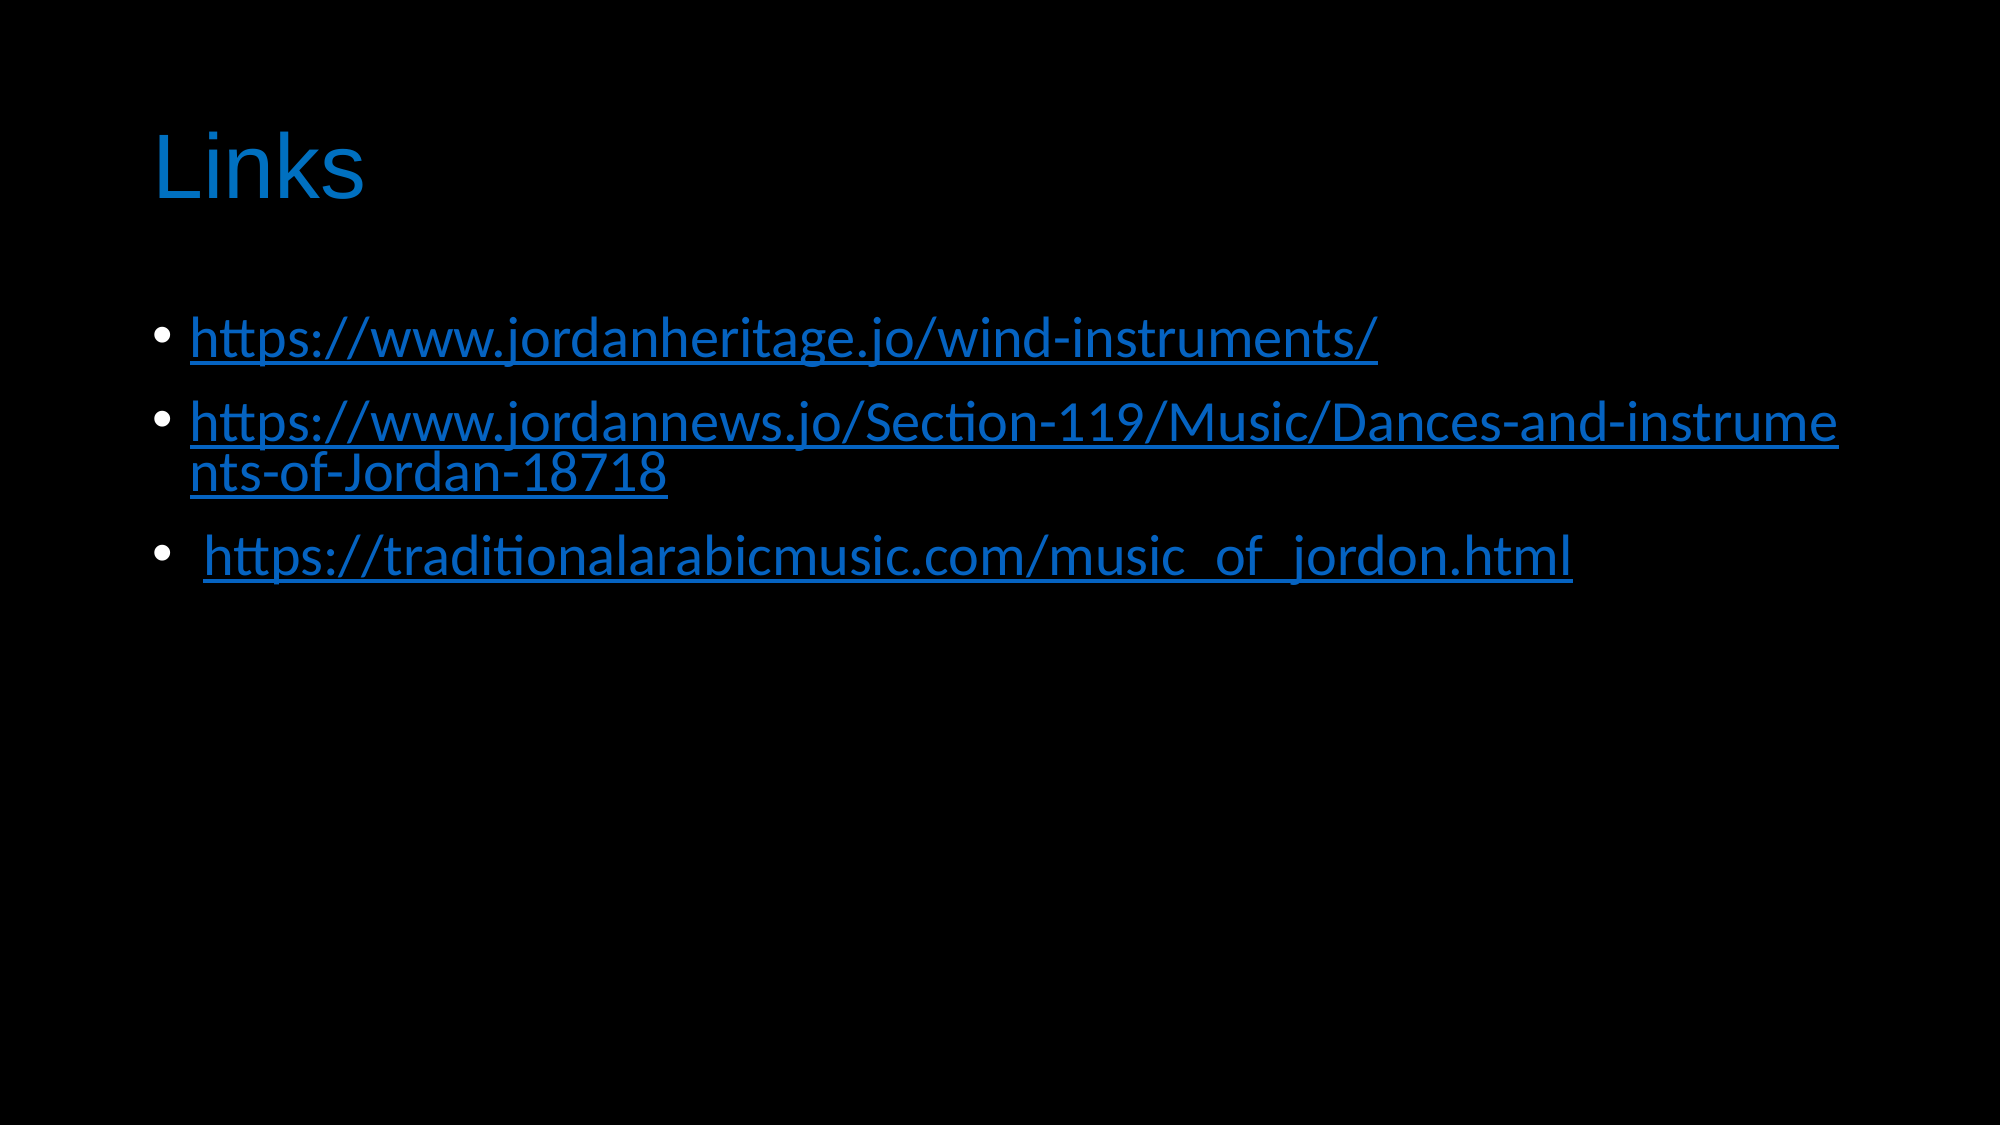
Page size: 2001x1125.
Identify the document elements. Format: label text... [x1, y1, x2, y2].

title Links [137, 59, 1863, 278]
list https://www.jordanheritage.jo/wind-instruments/ https://www.jordannews.jo/Section-119/Music/Dances-and-instruments-of-Jordan-18718 https://traditionalarabicmusic.com/music_of_jordon.html [137, 299, 1863, 1014]
